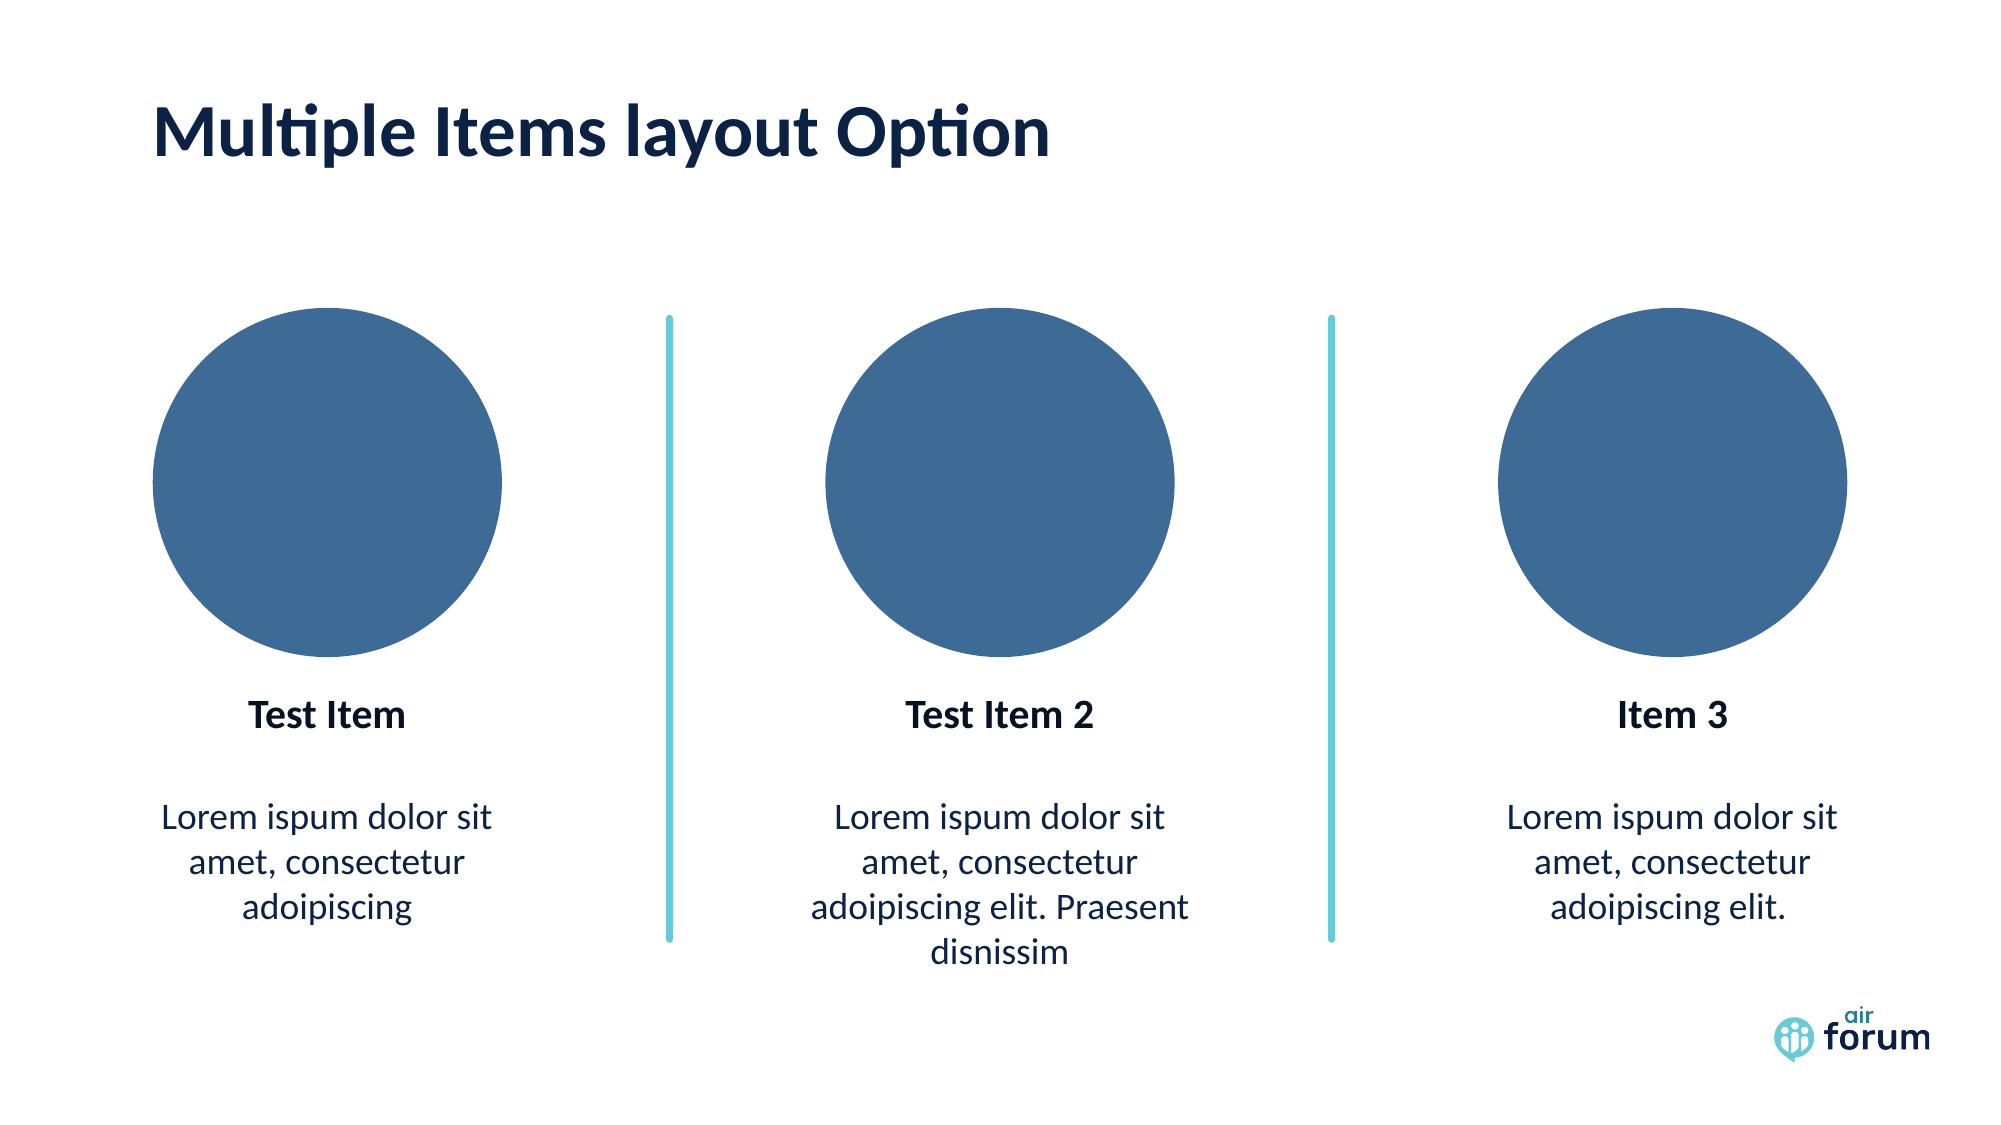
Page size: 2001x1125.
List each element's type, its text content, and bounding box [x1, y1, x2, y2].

list Lorem ispum dolor sit amet, consectetur adoipiscing elit. Praesent disnissim [792, 784, 1208, 920]
title Multiple Items layout Option [137, 59, 1863, 204]
picture [1774, 1006, 1930, 1063]
picture [1530, 340, 1816, 626]
list Test Item [119, 685, 535, 761]
list Lorem ispum dolor sit amet, consectetur adoipiscing [119, 784, 535, 920]
picture [182, 340, 468, 626]
list Lorem ispum dolor sit amet, consectetur adoipiscing elit. [1465, 784, 1881, 920]
picture [855, 340, 1141, 626]
list Test Item 2 [792, 685, 1208, 761]
list Item 3 [1465, 685, 1881, 761]
